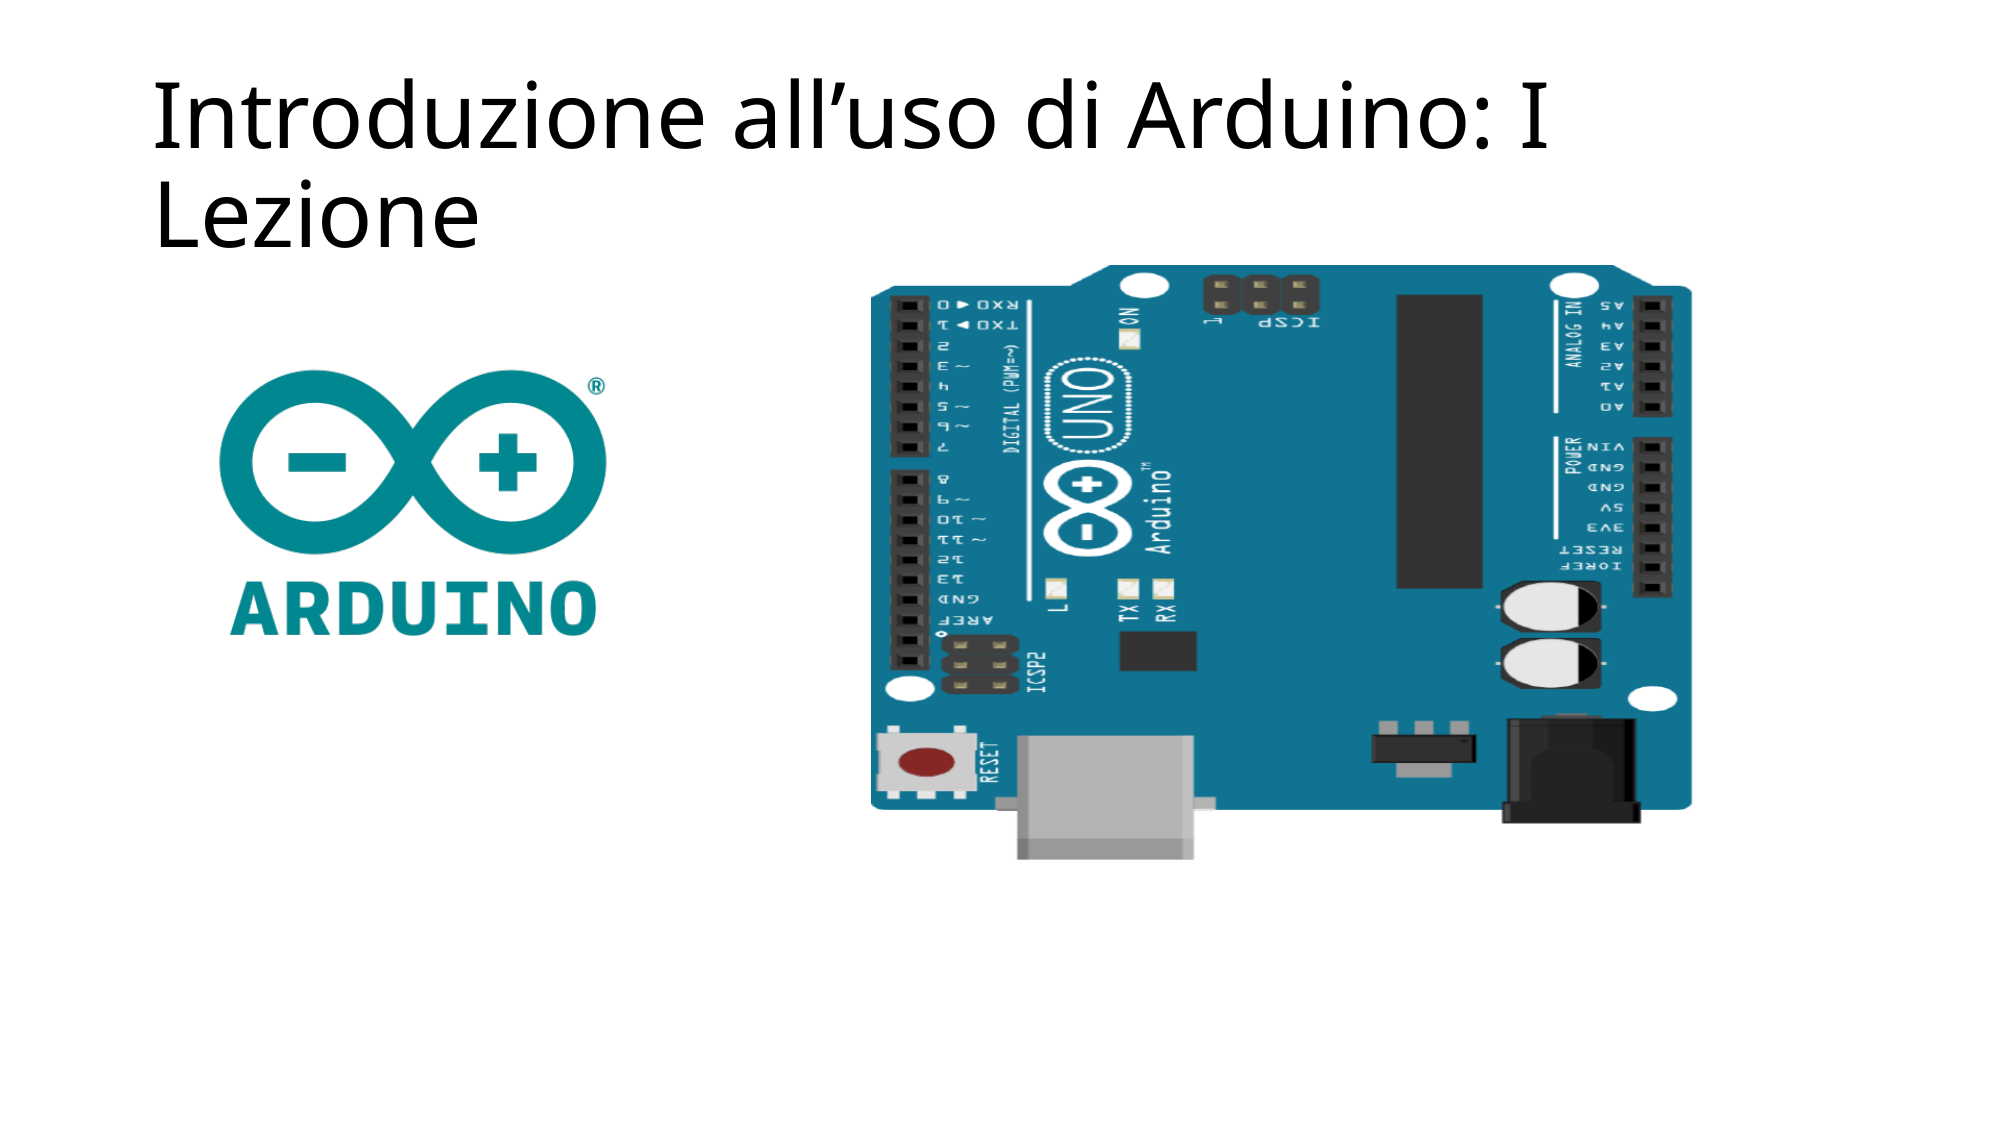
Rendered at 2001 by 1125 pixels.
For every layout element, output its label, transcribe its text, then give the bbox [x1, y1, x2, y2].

title Introduzione all’uso di Arduino: I Lezione [137, 59, 1863, 278]
picture [185, 333, 644, 684]
picture [871, 265, 1699, 860]
